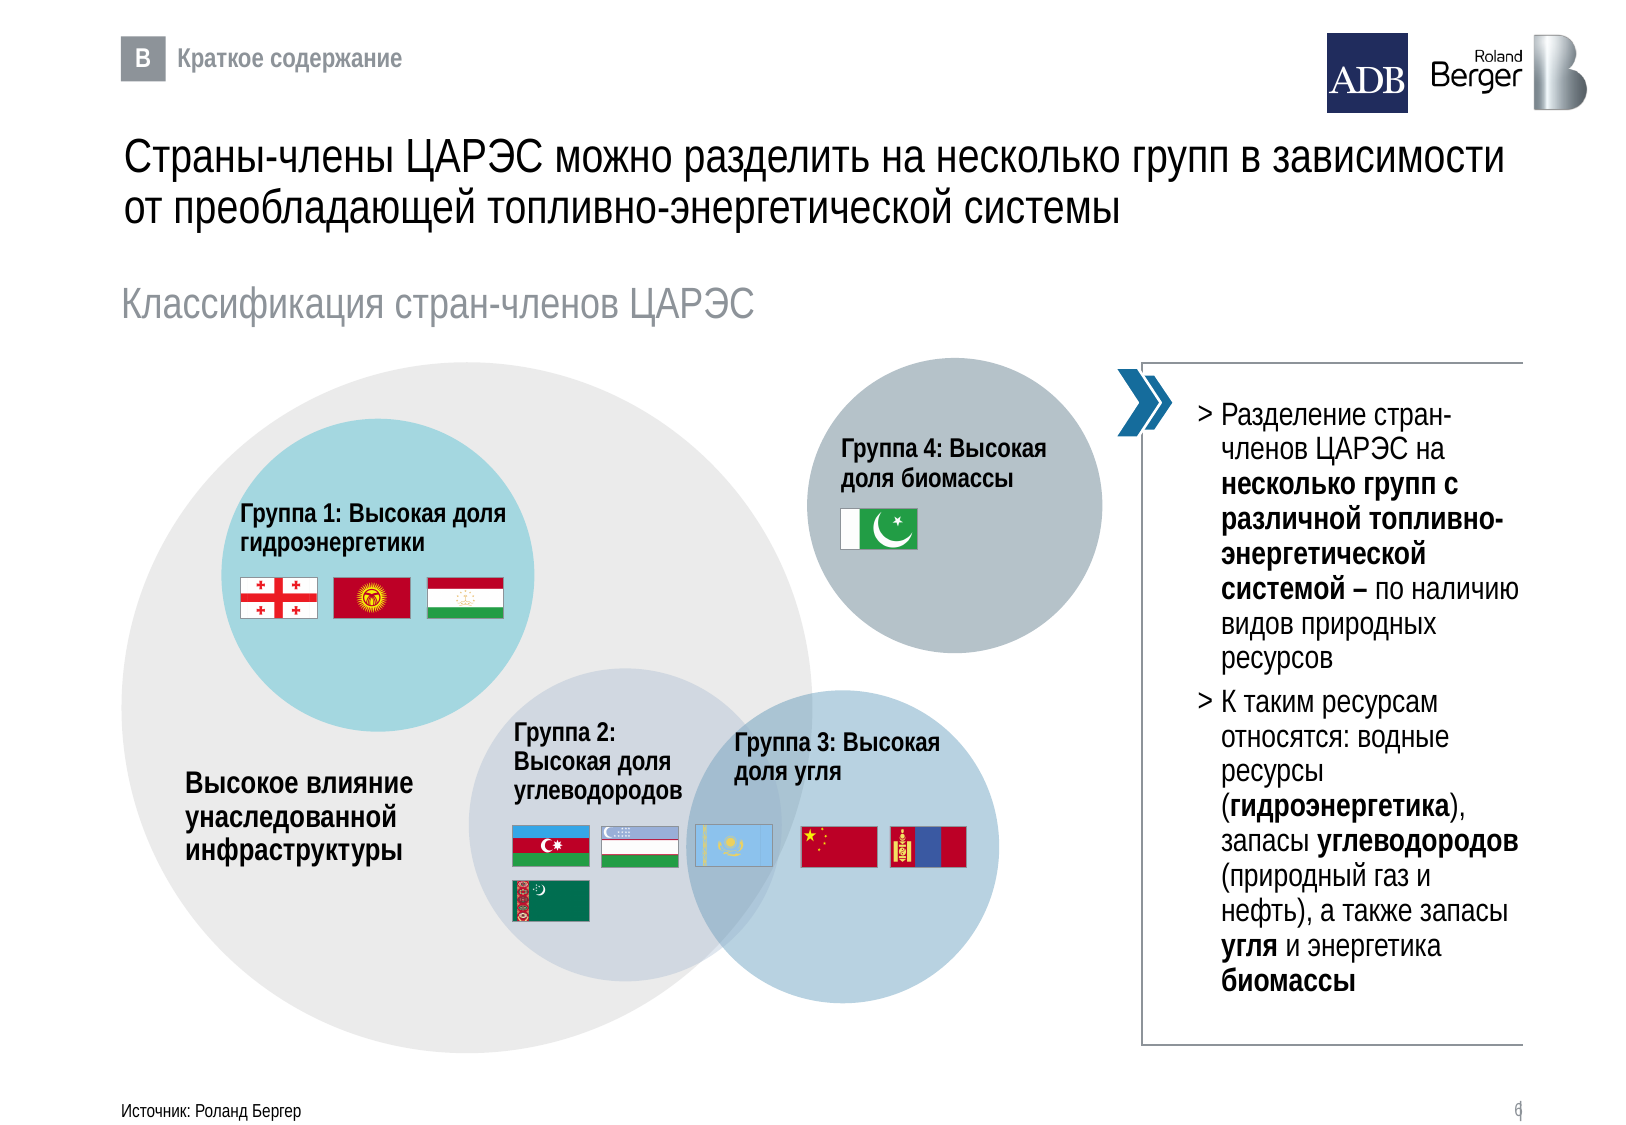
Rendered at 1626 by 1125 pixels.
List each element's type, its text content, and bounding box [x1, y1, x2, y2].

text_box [426, 576, 504, 619]
text_box Разделение стран-членов ЦАРЭС на несколько групп с различной топливно-энергетической системой – по наличию видов природных ресурсов К таким ресурсам относятся: водные ресурсы (гидроэнергетика), запасы углеводородов (природный газ и нефть), а также запасы угля и энергетика биомассы [1174, 397, 1522, 998]
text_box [511, 824, 590, 867]
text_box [694, 824, 773, 867]
text_box Страны-члены ЦАРЭС можно разделить на несколько групп в зависимости от преобладающей топливно-энергетической системы [124, 130, 1525, 254]
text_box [239, 576, 318, 619]
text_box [333, 576, 411, 619]
text_box Краткое содержание [177, 3, 680, 112]
text_box [1141, 362, 1524, 1045]
text_box [806, 357, 1104, 654]
text_box Группа 3: Высокая доля угля [734, 727, 959, 787]
text_box [120, 361, 813, 1054]
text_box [889, 825, 967, 868]
picture [1327, 33, 1408, 113]
text_box Группа 1: Высокая доля гидроэнергетики [240, 499, 562, 600]
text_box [800, 825, 878, 868]
text_box Источник: Роланд Бергер [121, 1100, 574, 1122]
picture [1432, 33, 1588, 111]
text_box [468, 667, 783, 983]
text_box [220, 417, 534, 733]
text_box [600, 825, 679, 868]
text_box Группа 4: Высокая доля биомассы [840, 434, 1065, 494]
text_box Группа 2: Высокая доля углеводородов [514, 717, 717, 806]
text_box Высокое влияние унаследованной инфраструктуры [185, 766, 457, 868]
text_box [511, 880, 590, 922]
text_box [840, 508, 918, 551]
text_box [1114, 367, 1175, 438]
text_box Классификация стран-членов ЦАРЭС [121, 280, 1522, 328]
text_box [723, 740, 1000, 1005]
text_box B [120, 36, 166, 82]
text_box [746, 689, 945, 727]
